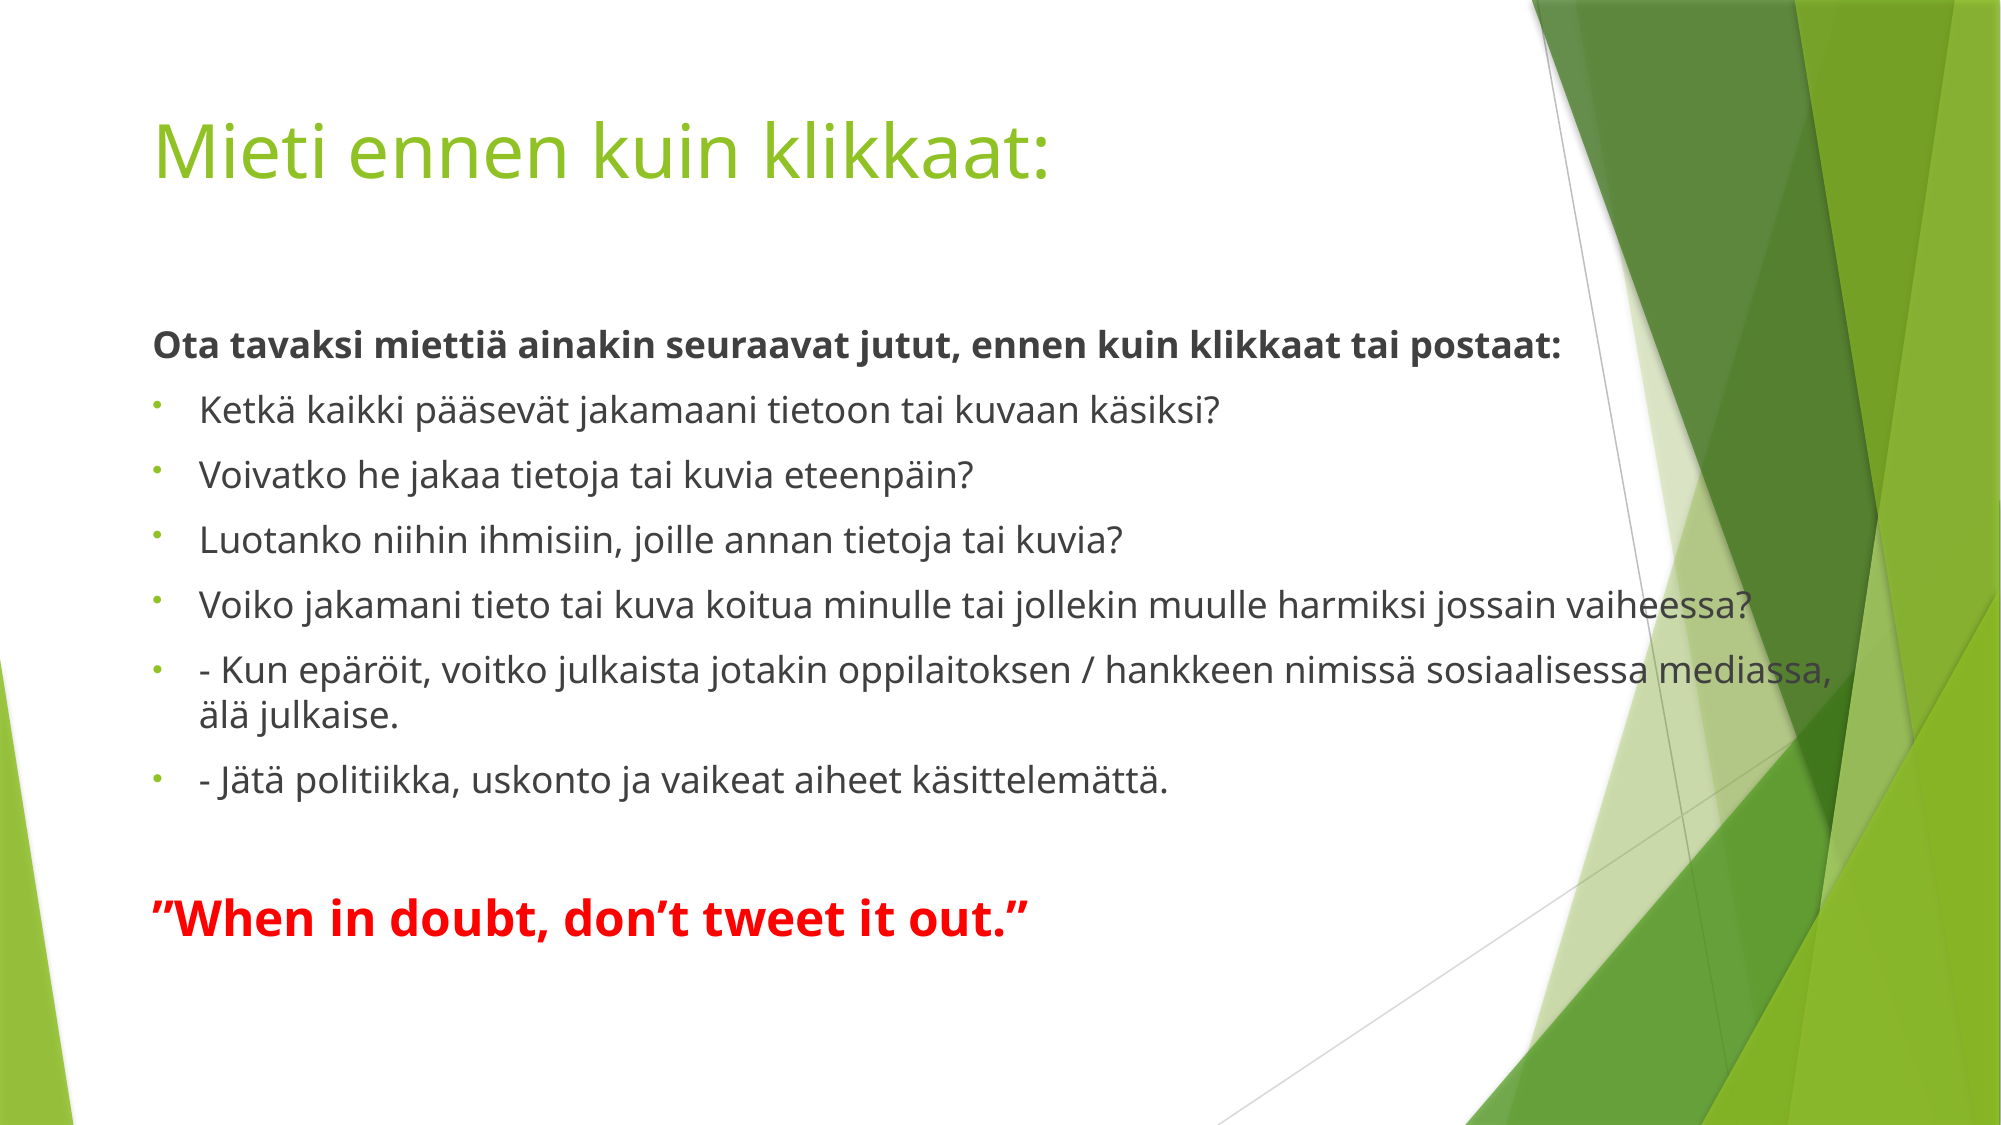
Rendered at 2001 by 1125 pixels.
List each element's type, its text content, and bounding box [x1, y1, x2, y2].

list Ota tavaksi miettiä ainakin seuraavat jutut, ennen kuin klikkaat tai postaat: Ketkä kaikki pääsevät jakamaani tietoon tai kuvaan käsiksi? Voivatko he jakaa tietoja tai kuvia eteenpäin? Luotanko niihin ihmisiin, joille annan tietoja tai kuvia? Voiko jakamani tieto tai kuva koitua minulle tai jollekin muulle harmiksi jossain vaiheessa? - Kun epäröit, voitko julkaista jotakin oppilaitoksen / hankkeen nimissä sosiaalisessa mediassa, älä julkaise. - Jätä politiikka, uskonto ja vaikeat aiheet käsittelemättä. ”When in doubt, don’t tweet it out.” [137, 313, 1863, 960]
title Mieti ennen kuin klikkaat: [137, 96, 1863, 313]
